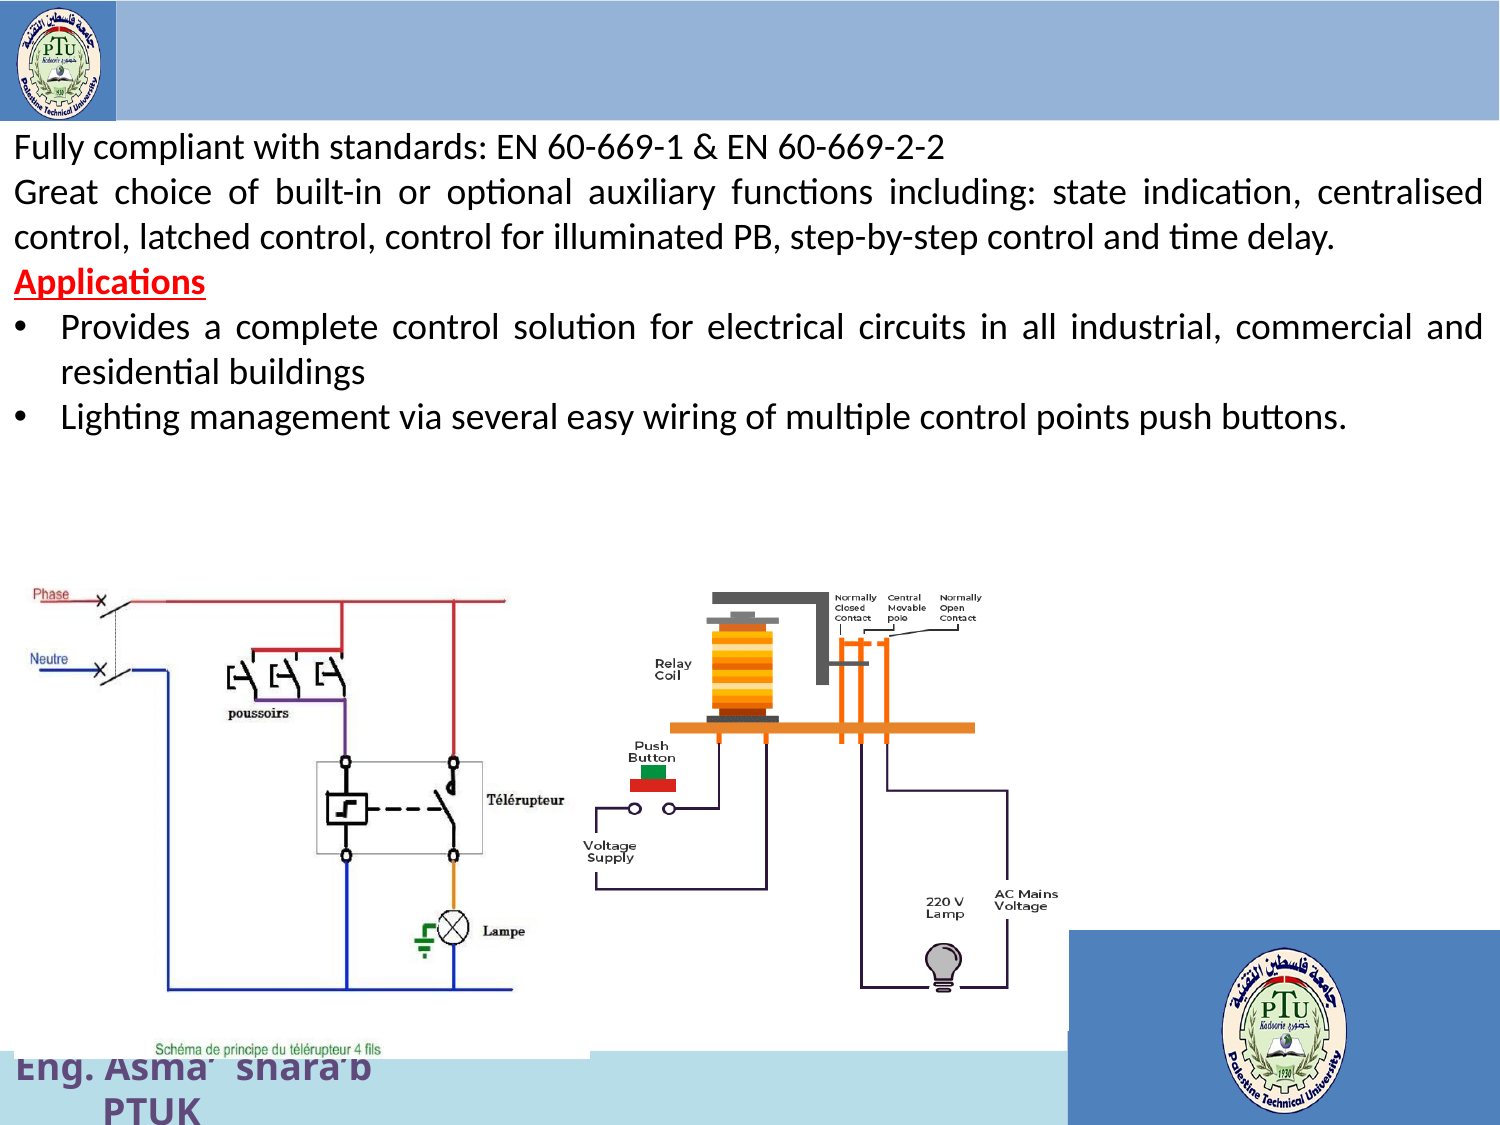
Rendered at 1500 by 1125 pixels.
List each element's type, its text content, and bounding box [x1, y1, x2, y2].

picture [1221, 946, 1347, 1114]
picture [14, 568, 1069, 1060]
text_box [1067, 930, 1500, 1125]
text_box [117, 0, 1500, 115]
picture [16, 2, 104, 121]
text_box Fully compliant with standards: EN 60-669-1 & EN 60-669-2-2 Great choice of built-in or optional auxiliary functions including: state indication, centralised control, latched control, control for illuminated PB, step-by-step control and time delay. Applications Provides a complete control solution for electrical circuits in all industrial, commercial and residential buildings Lighting management via several easy wiring of multiple control points push buttons. [0, 115, 1500, 445]
text_box Eng. Asma’ shara’b PTUK [0, 1049, 1067, 1125]
text_box [0, 0, 117, 115]
